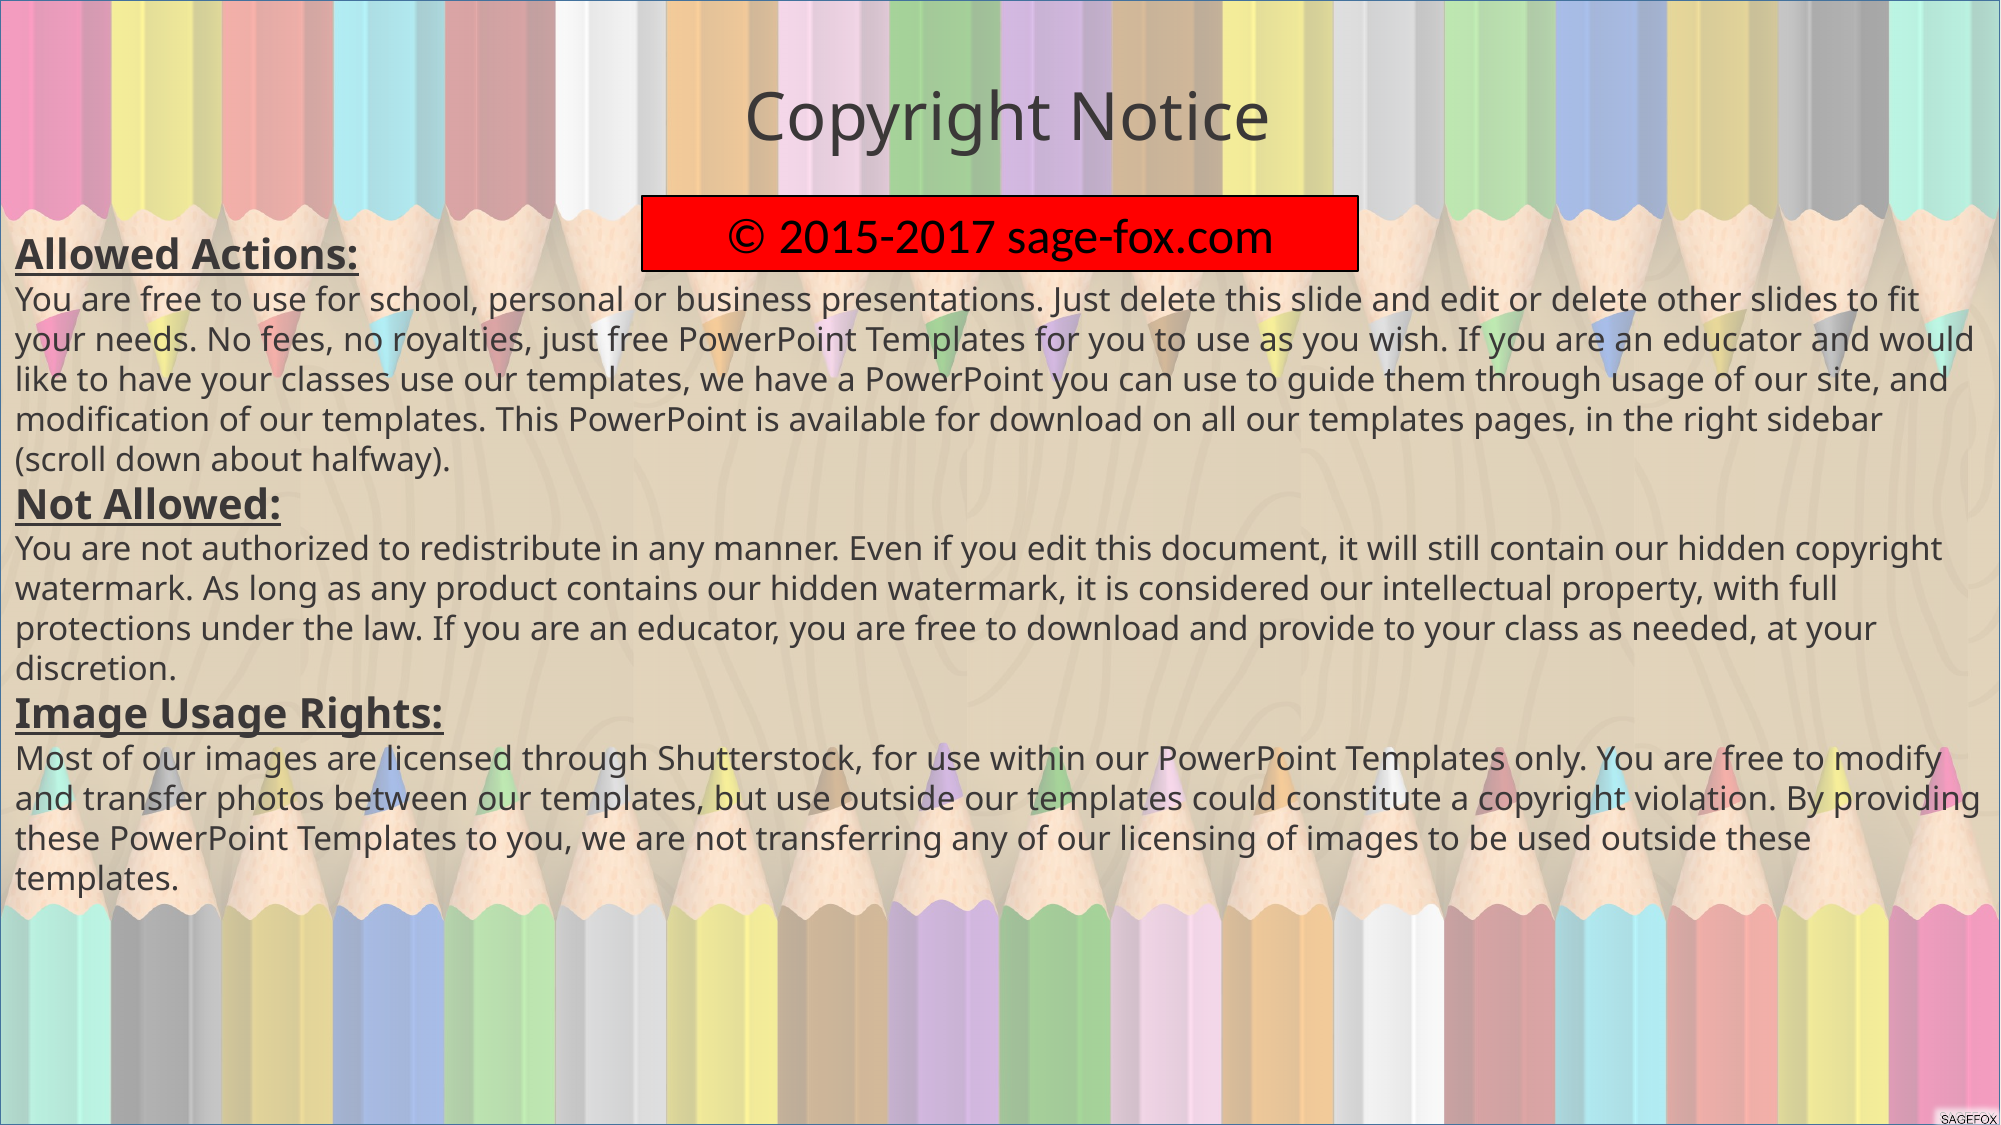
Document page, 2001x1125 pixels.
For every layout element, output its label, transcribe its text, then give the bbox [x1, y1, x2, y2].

picture [1938, 1114, 1999, 1125]
text_box © 2015-2017 sage-fox.com [641, 196, 1358, 272]
text_box Allowed Actions: You are free to use for school, personal or business presentations. Just delete this slide and edit or delete other slides to fit your needs. No fees, no royalties, just free PowerPoint Templates for you to use as you wish. If you are an educator and would like to have your classes use our templates, we have a PowerPoint you can use to guide them through usage of our site, and modification of our templates. This PowerPoint is available for download on all our templates pages, in the right sidebar (scroll down about halfway). Not Allowed: You are not authorized to redistribute in any manner. Even if you edit this document, it will still contain our hidden copyright watermark. As long as any product contains our hidden watermark, it is considered our intellectual property, with full protections under the law. If you are an educator, you are free to download and provide to your class as needed, at your discretion. Image Usage Rights: Most of our images are licensed through Shutterstock, for use within our PowerPoint Templates only. You are free to modify and transfer photos between our templates, but use outside our templates could constitute a copyright violation. By providing these PowerPoint Templates to you, we are not transferring any of our licensing of images to be used outside these templates. [0, 0, 2000, 1125]
title Copyright Notice [493, 60, 1524, 178]
